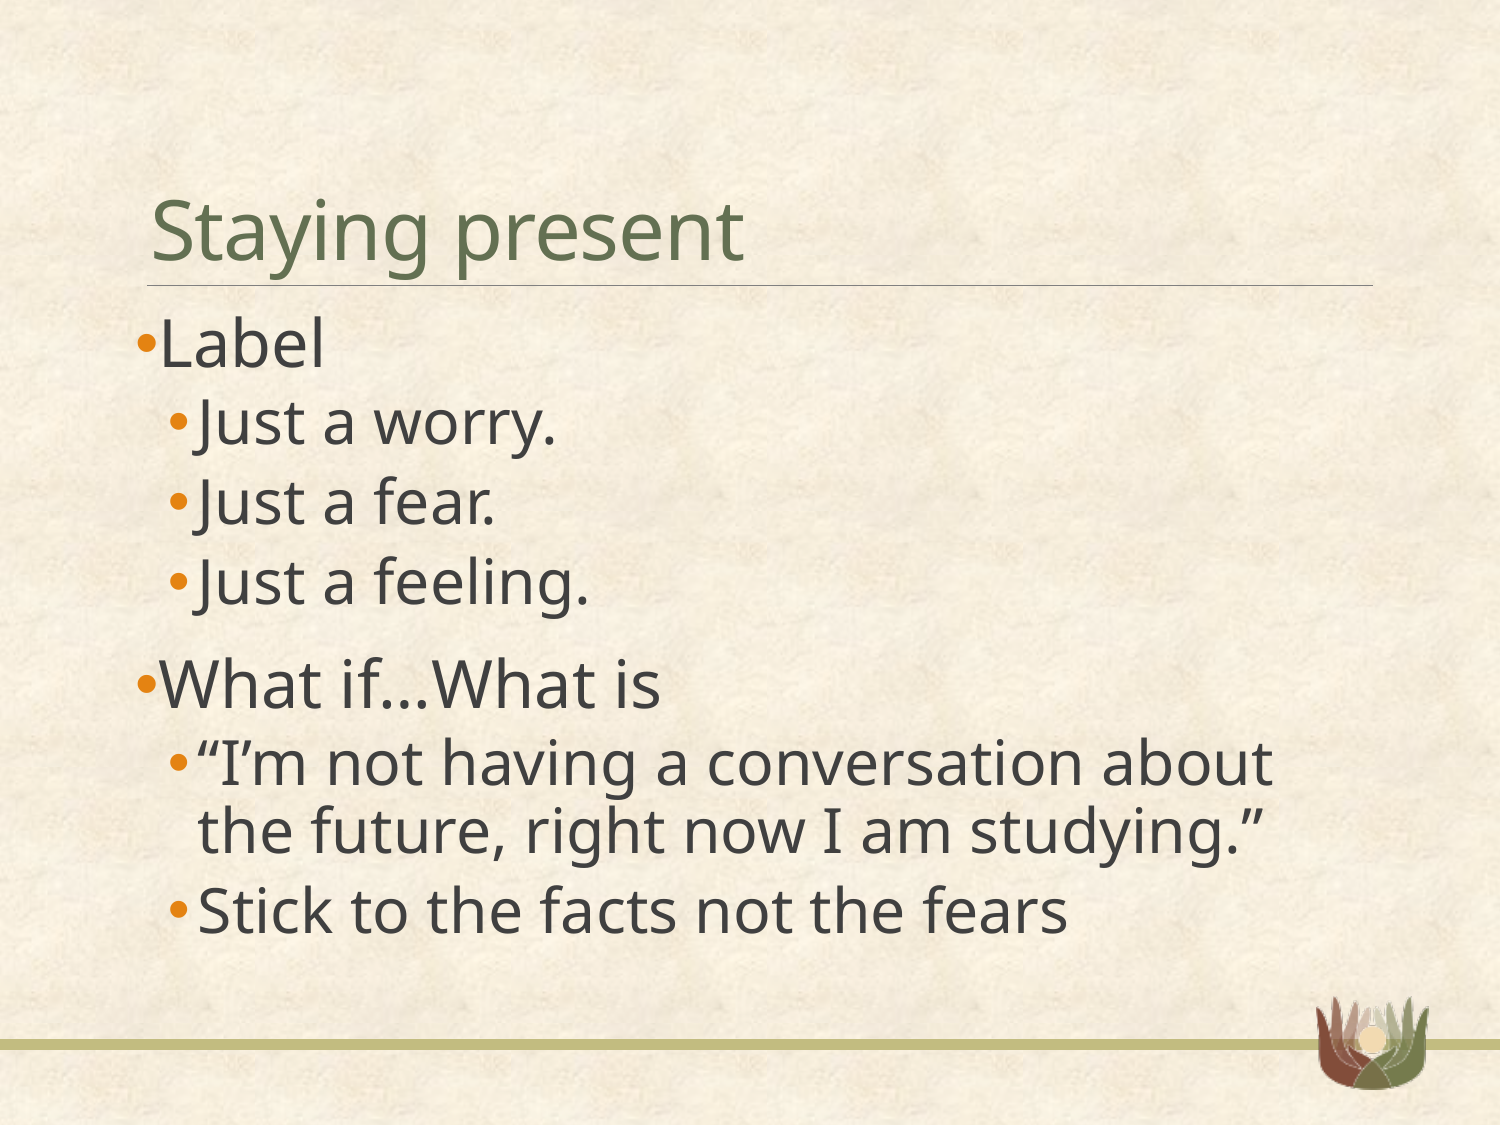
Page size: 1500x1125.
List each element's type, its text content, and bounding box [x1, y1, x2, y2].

list Label Just a worry. Just a fear. Just a feeling. What if…What is “I’m not having a conversation about the future, right now I am studying.” Stick to the facts not the fears [135, 302, 1373, 963]
picture [1316, 996, 1429, 1090]
title Staying present [135, 47, 1373, 285]
